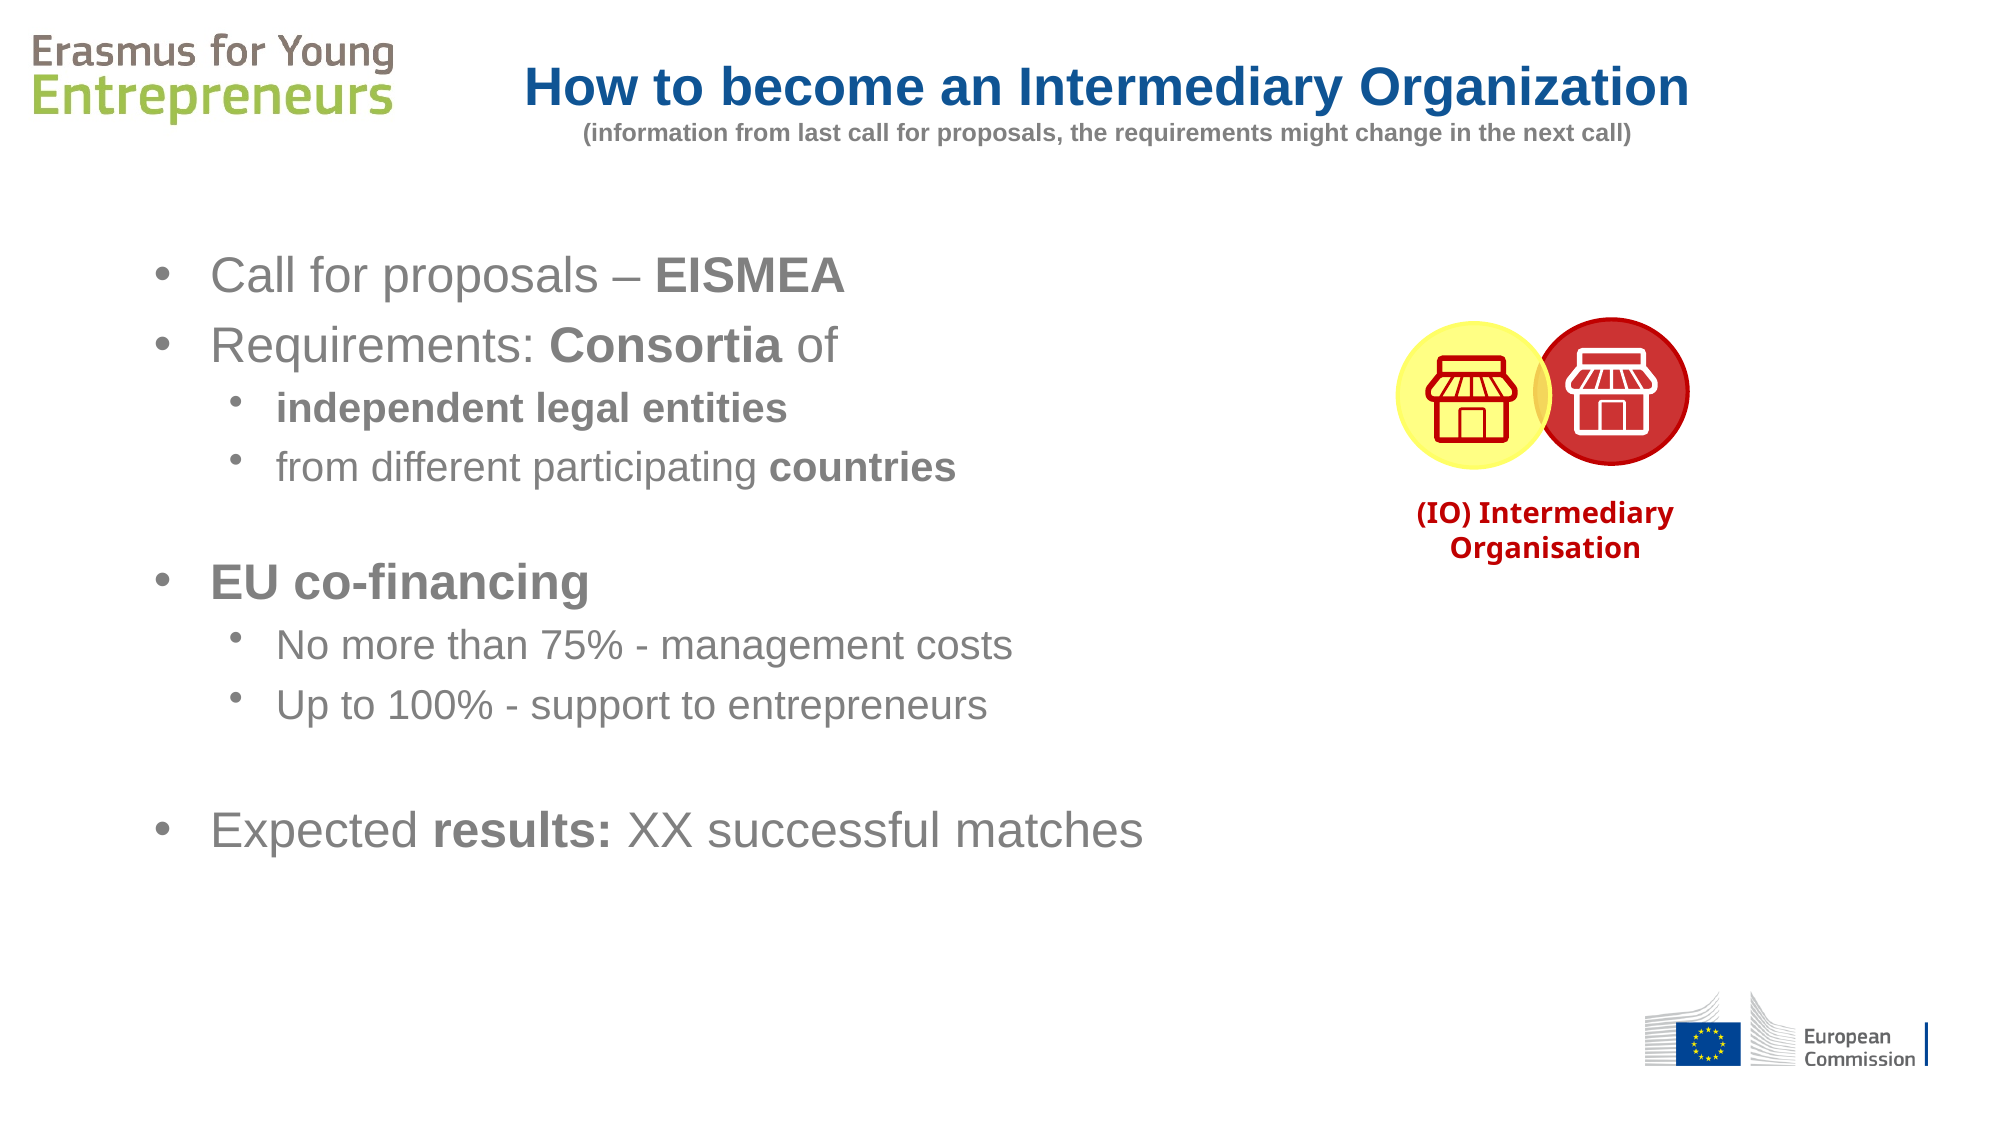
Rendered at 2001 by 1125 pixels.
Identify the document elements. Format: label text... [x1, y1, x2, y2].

picture [1886, 991, 1928, 1066]
text_box Call for proposals – EISMEA Requirements: Consortia of independent legal entities from different participating countries EU co-financing No more than 75% - management costs Up to 100% - support to entrepreneurs Expected results: XX successful matches [138, 235, 1886, 1125]
picture [0, 0, 418, 138]
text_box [1379, 319, 1713, 573]
text_box How to become an Intermediary Organization (information from last call for proposals, the requirements might change in the next call) [509, 44, 1707, 154]
